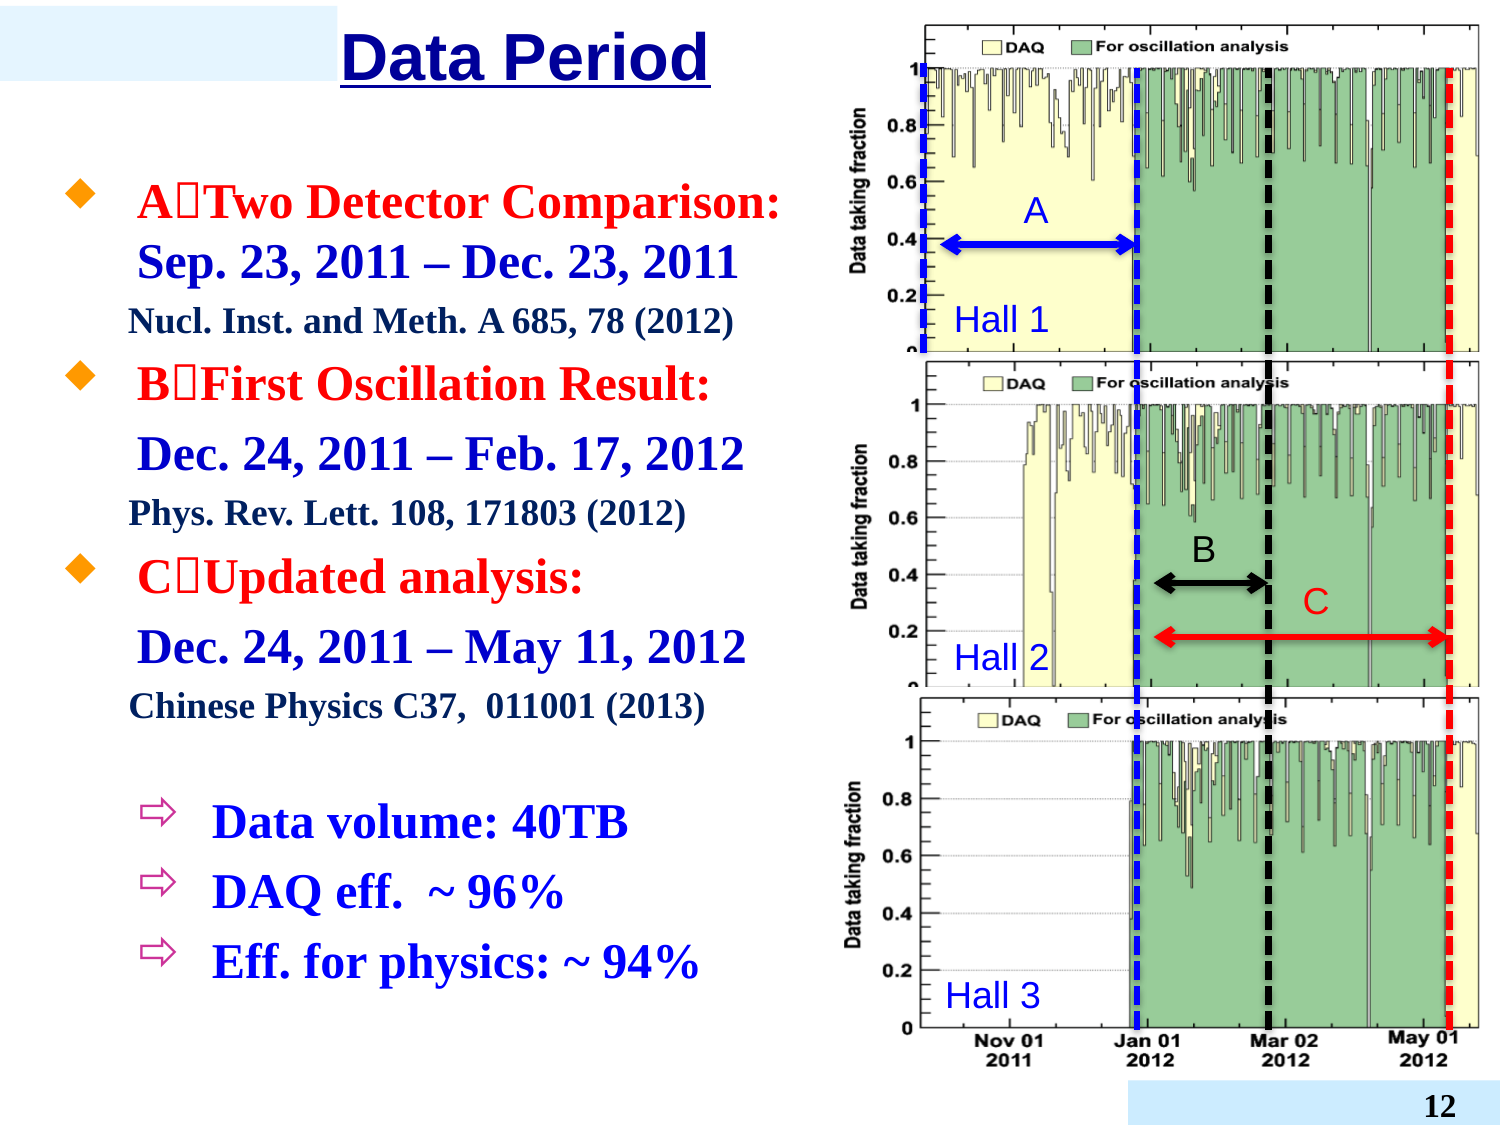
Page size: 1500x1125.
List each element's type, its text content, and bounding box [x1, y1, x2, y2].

title Data Period [194, 18, 833, 90]
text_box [838, 7, 1483, 1071]
list ATwo Detector Comparison: Sep. 23, 2011 – Dec. 23, 2011 Nucl. Inst. and Meth. A 685, 78 (2012) BFirst Oscillation Result: Dec. 24, 2011 – Feb. 17, 2012 Phys. Rev. Lett. 108, 171803 (2012) CUpdated analysis: Dec. 24, 2011 – May 11, 2012 Chinese Physics C37, 011001 (2013) Data volume: 40TB DAQ eff. ~ 96% Eff. for physics: ~ 94% [46, 160, 833, 1047]
